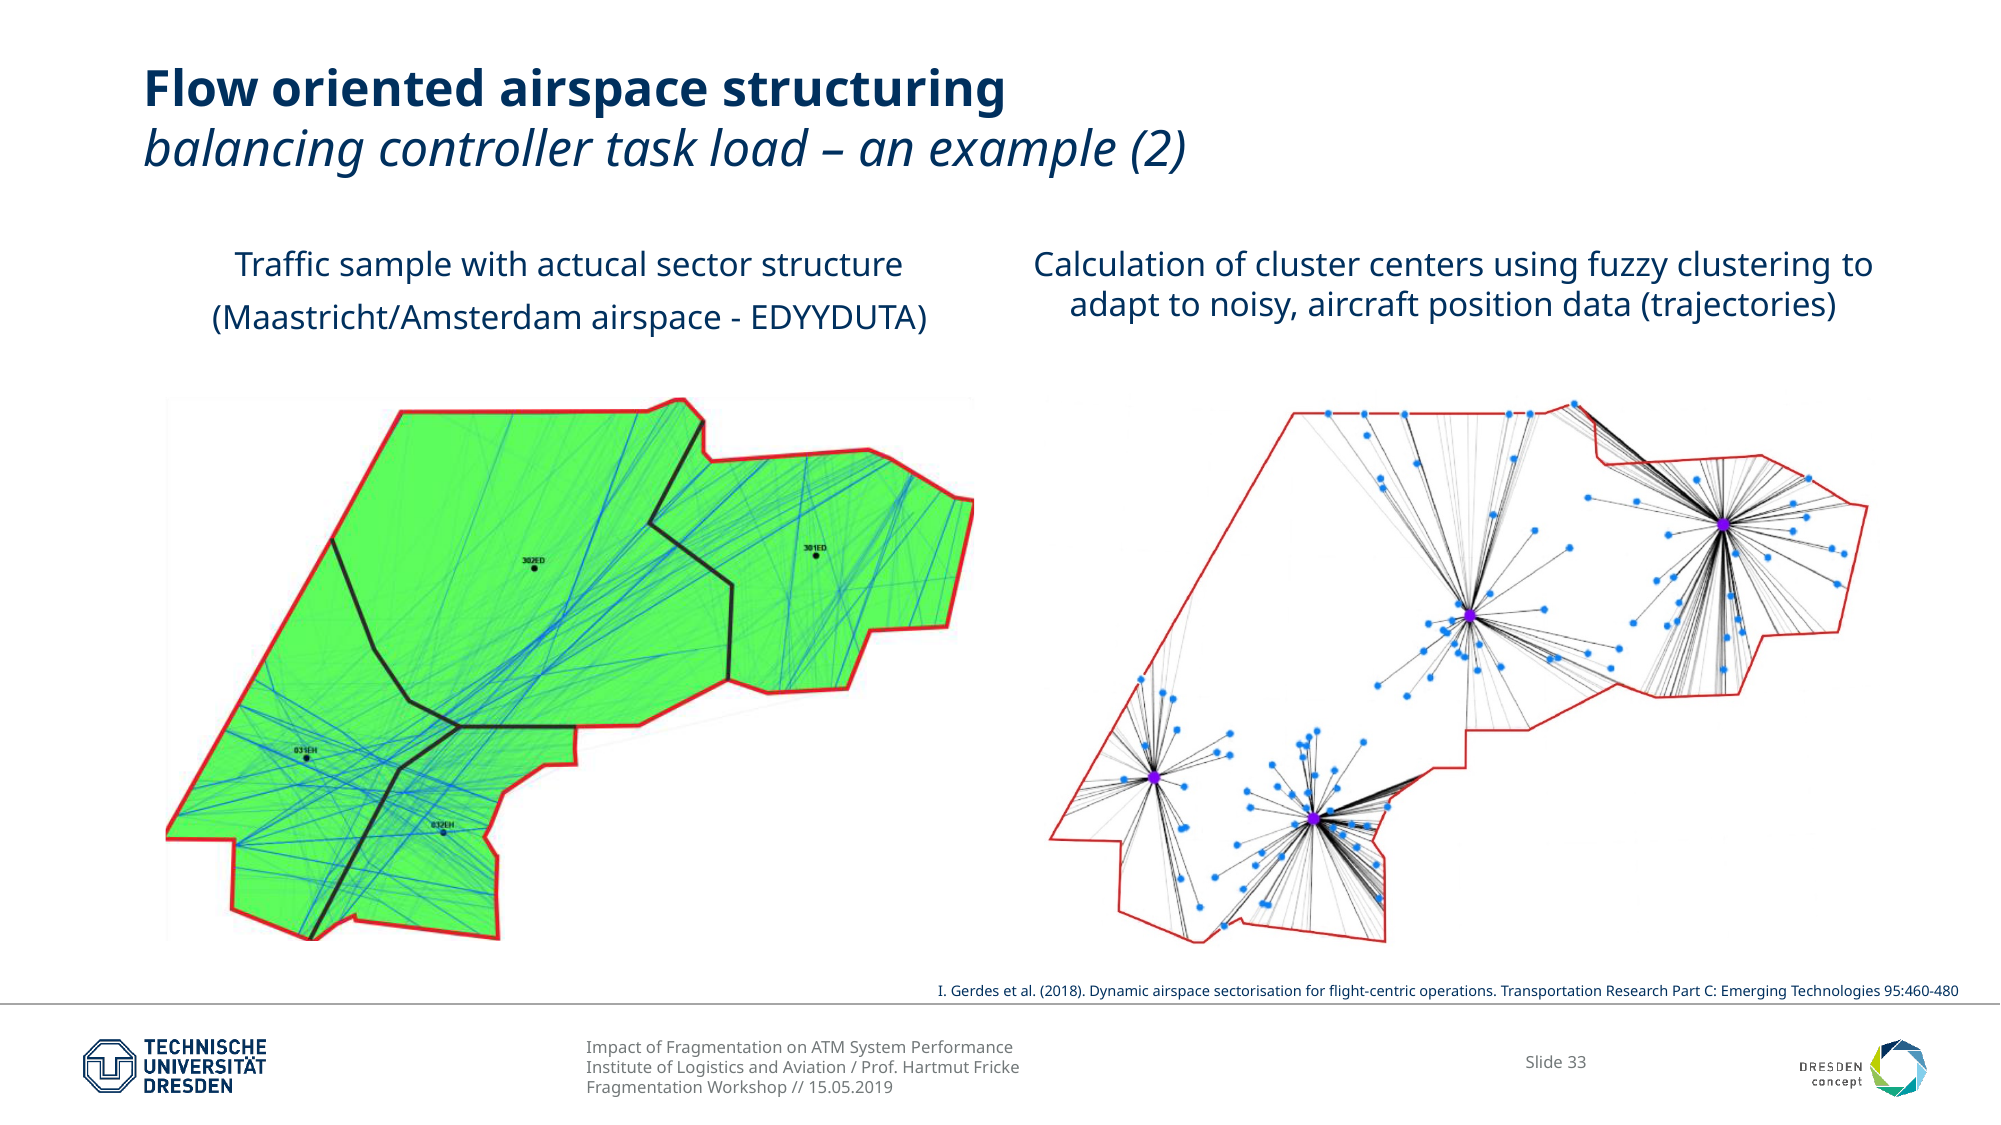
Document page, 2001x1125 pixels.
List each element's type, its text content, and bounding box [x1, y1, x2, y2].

picture [83, 1039, 266, 1093]
text_box I. Gerdes et al. (2018). Dynamic airspace sectorisation for flight-centric operations. Transportation Research Part C: Emerging Technologies 95:460-480 [810, 974, 1975, 1007]
title Flow oriented airspace structuring balancing controller task load – an example (2) [143, 56, 1880, 169]
picture [165, 397, 975, 941]
picture [1800, 1039, 1927, 1097]
picture [1044, 389, 1880, 950]
list Traffic sample with actucal sector structure (Maastricht/Amsterdam airspace - EDYYDUTA) [143, 243, 996, 957]
list Calculation of cluster centers using fuzzy clustering to adapt to noisy, aircraft position data (trajectories) [1028, 243, 1880, 957]
